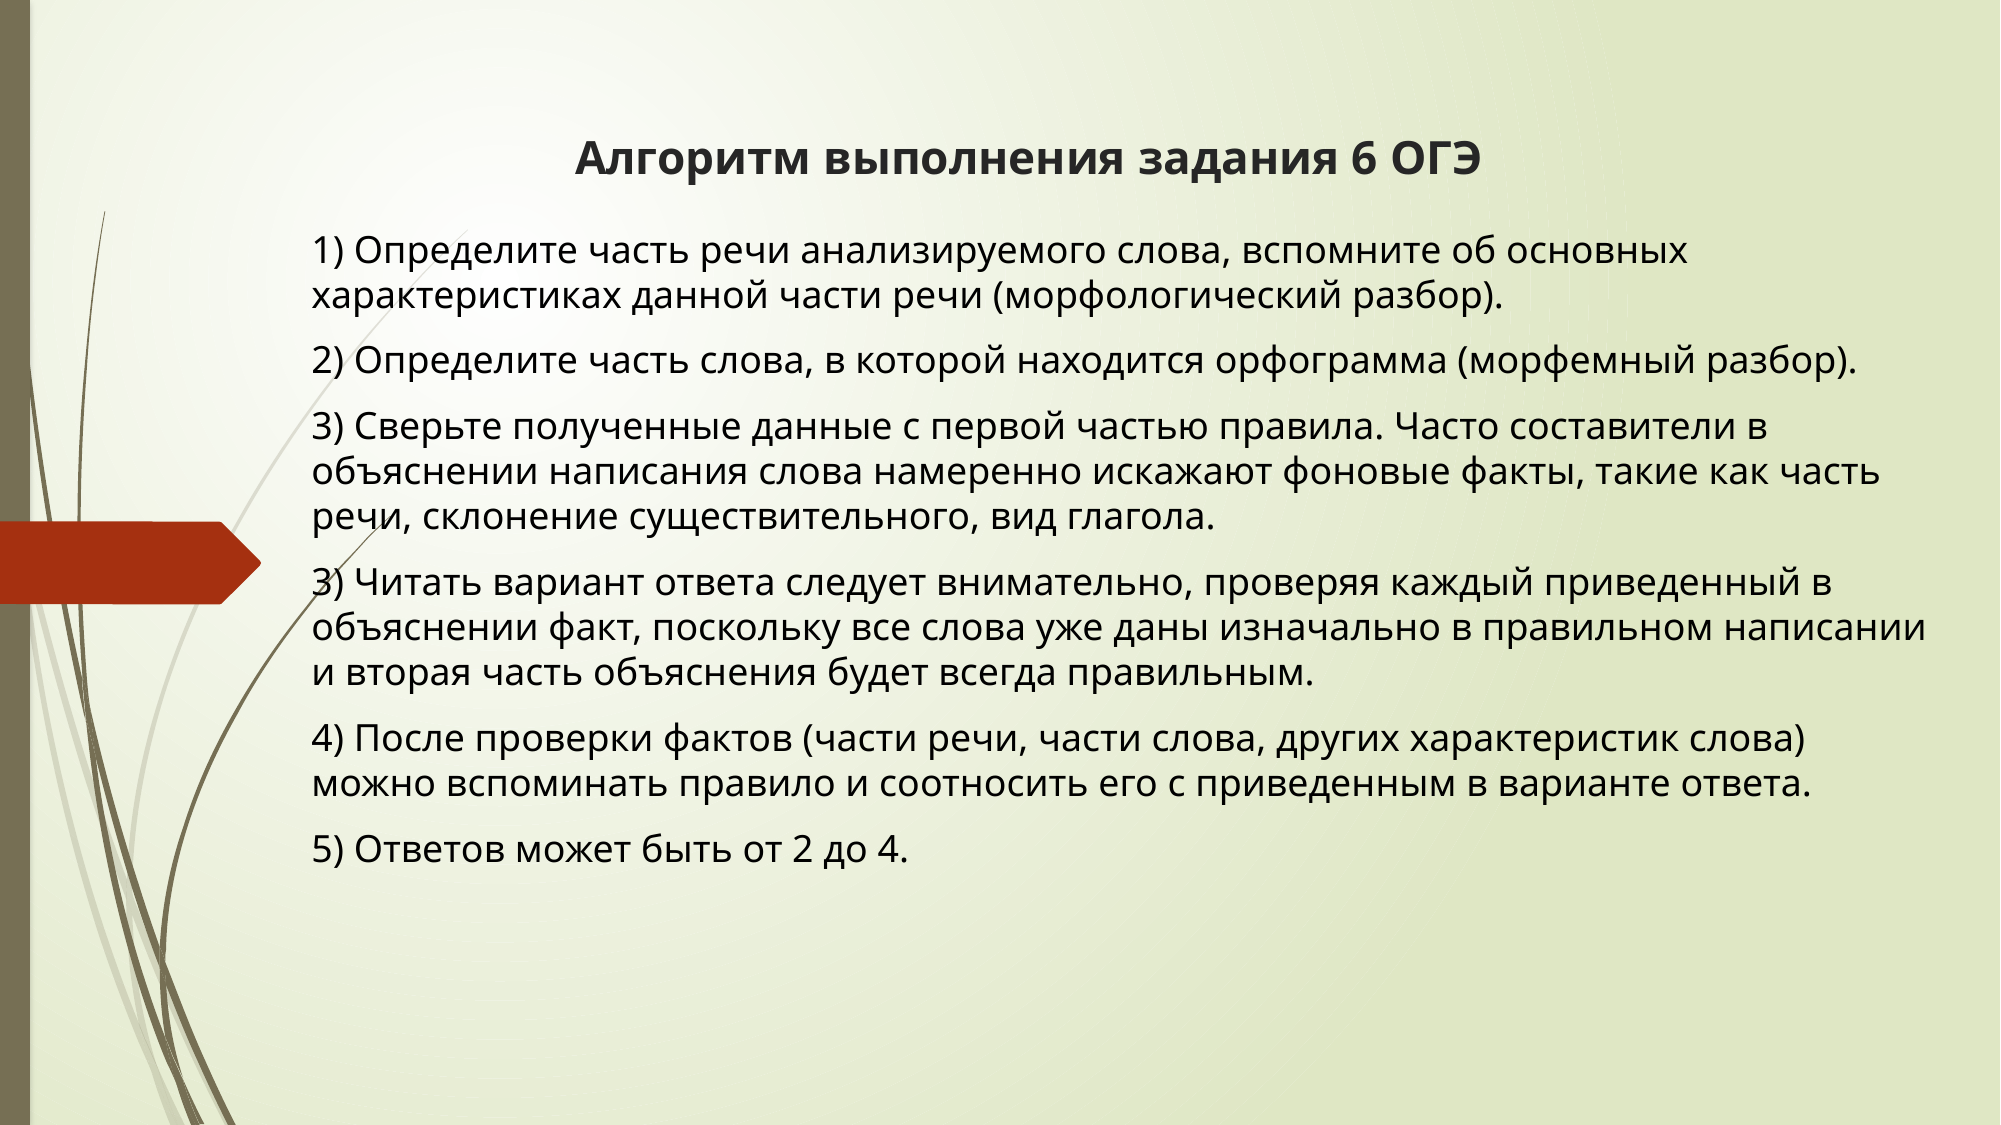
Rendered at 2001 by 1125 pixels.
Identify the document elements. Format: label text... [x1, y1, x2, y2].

list 1) Определите часть речи анализируемого слова, вспомните об основных характеристиках данной части речи (морфологический разбор). 2) Определите часть слова, в которой находится орфограмма (морфемный разбор). 3) Сверьте полученные данные с первой частью правила. Часто составители в объяснении написания слова намеренно искажают фоновые факты, такие как часть речи, склонение существительного, вид глагола. 3) Читать вариант ответа следует внимательно, проверяя каждый приведенный в объяснении факт, поскольку все слова уже даны изначально в правильном написании и вторая часть объяснения будет всегда правильным. 4) После проверки фактов (части речи, части слова, других характеристик слова) можно вспоминать правило и соотносить его с приведенным в варианте ответа. 5) Ответов может быть от 2 до 4. [296, 218, 1952, 1106]
title Алгоритм выполнения задания 6 ОГЭ [237, 64, 1834, 246]
